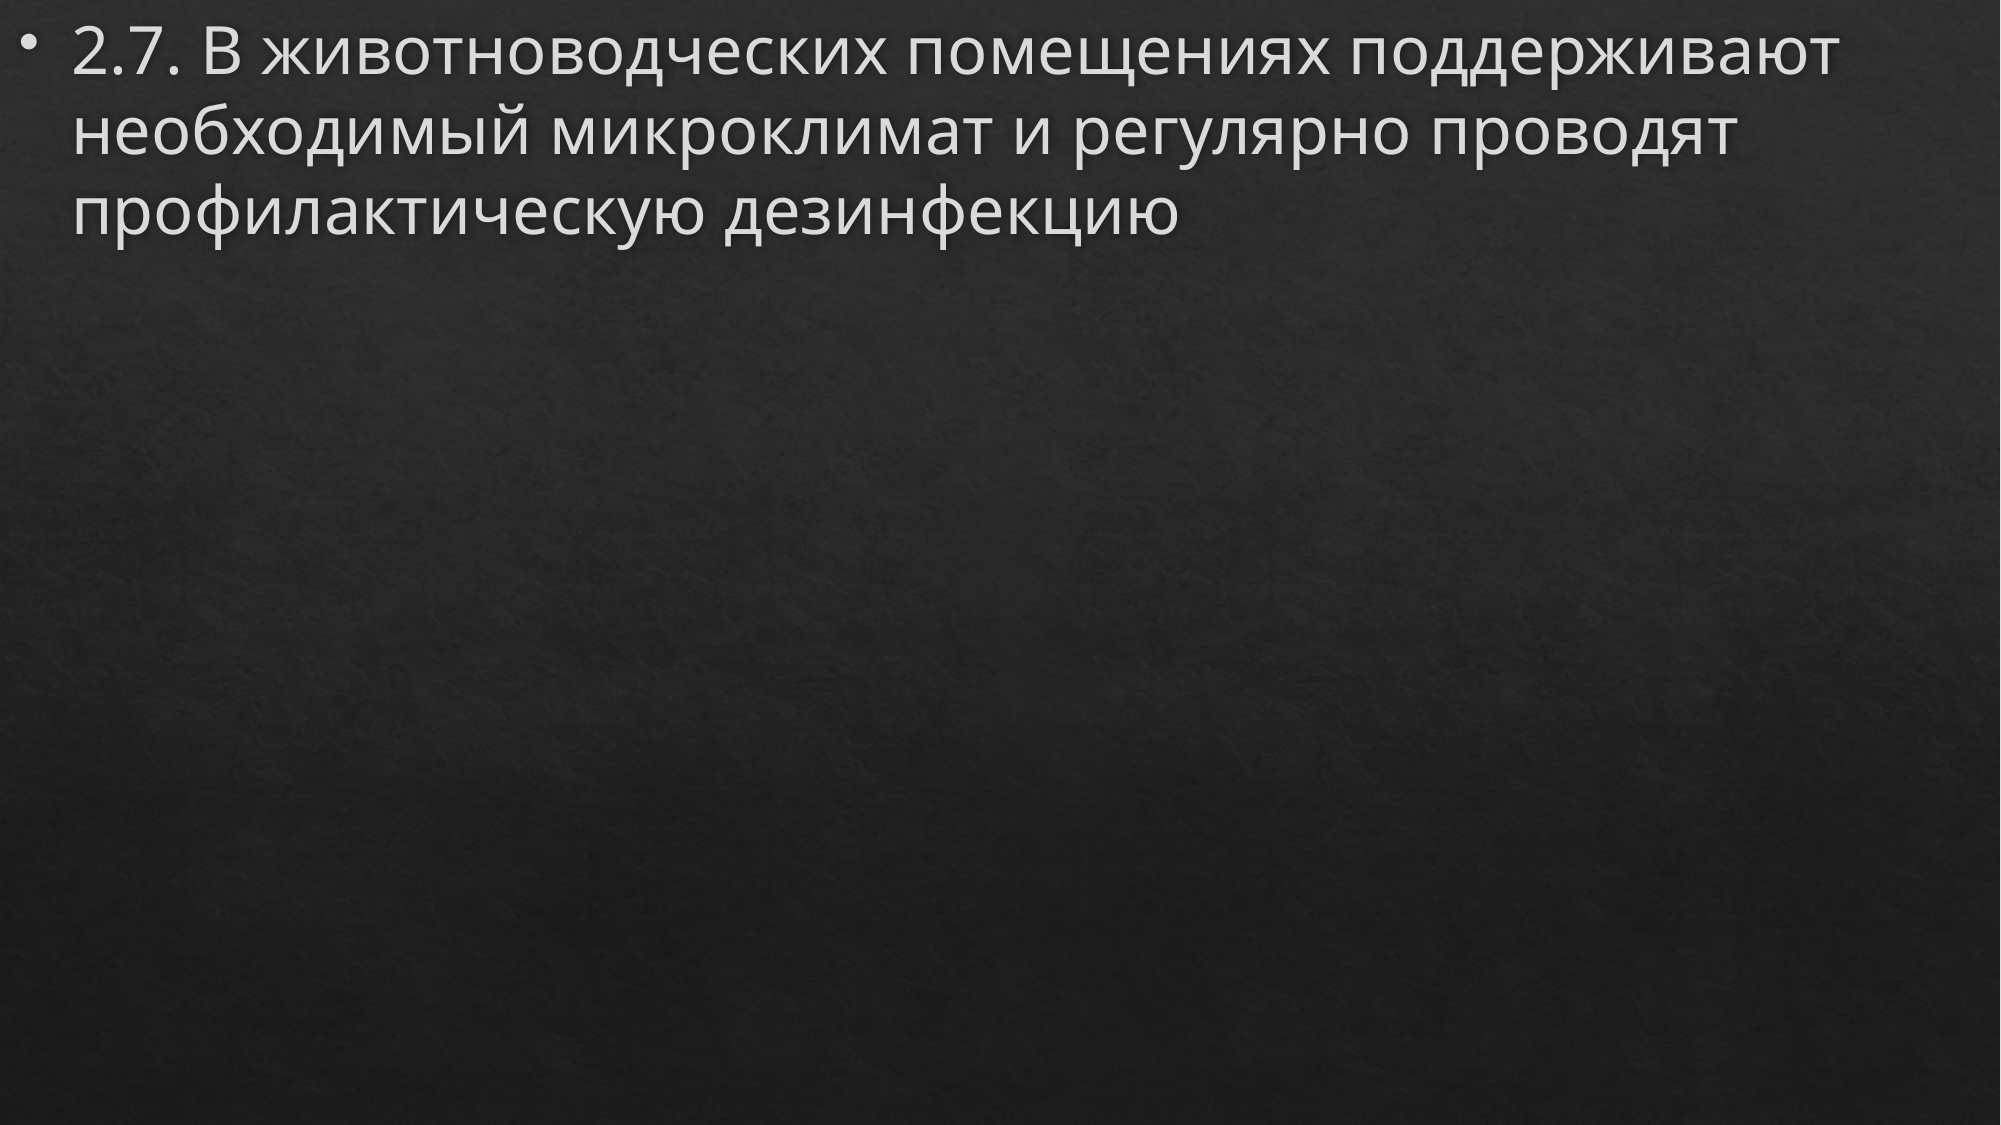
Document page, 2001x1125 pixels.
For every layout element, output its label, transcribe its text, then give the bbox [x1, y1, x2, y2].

list 2.7. В животноводческих помещениях поддерживают необходимый микроклимат и регулярно проводят профилактическую дезинфекцию [0, 0, 2000, 666]
